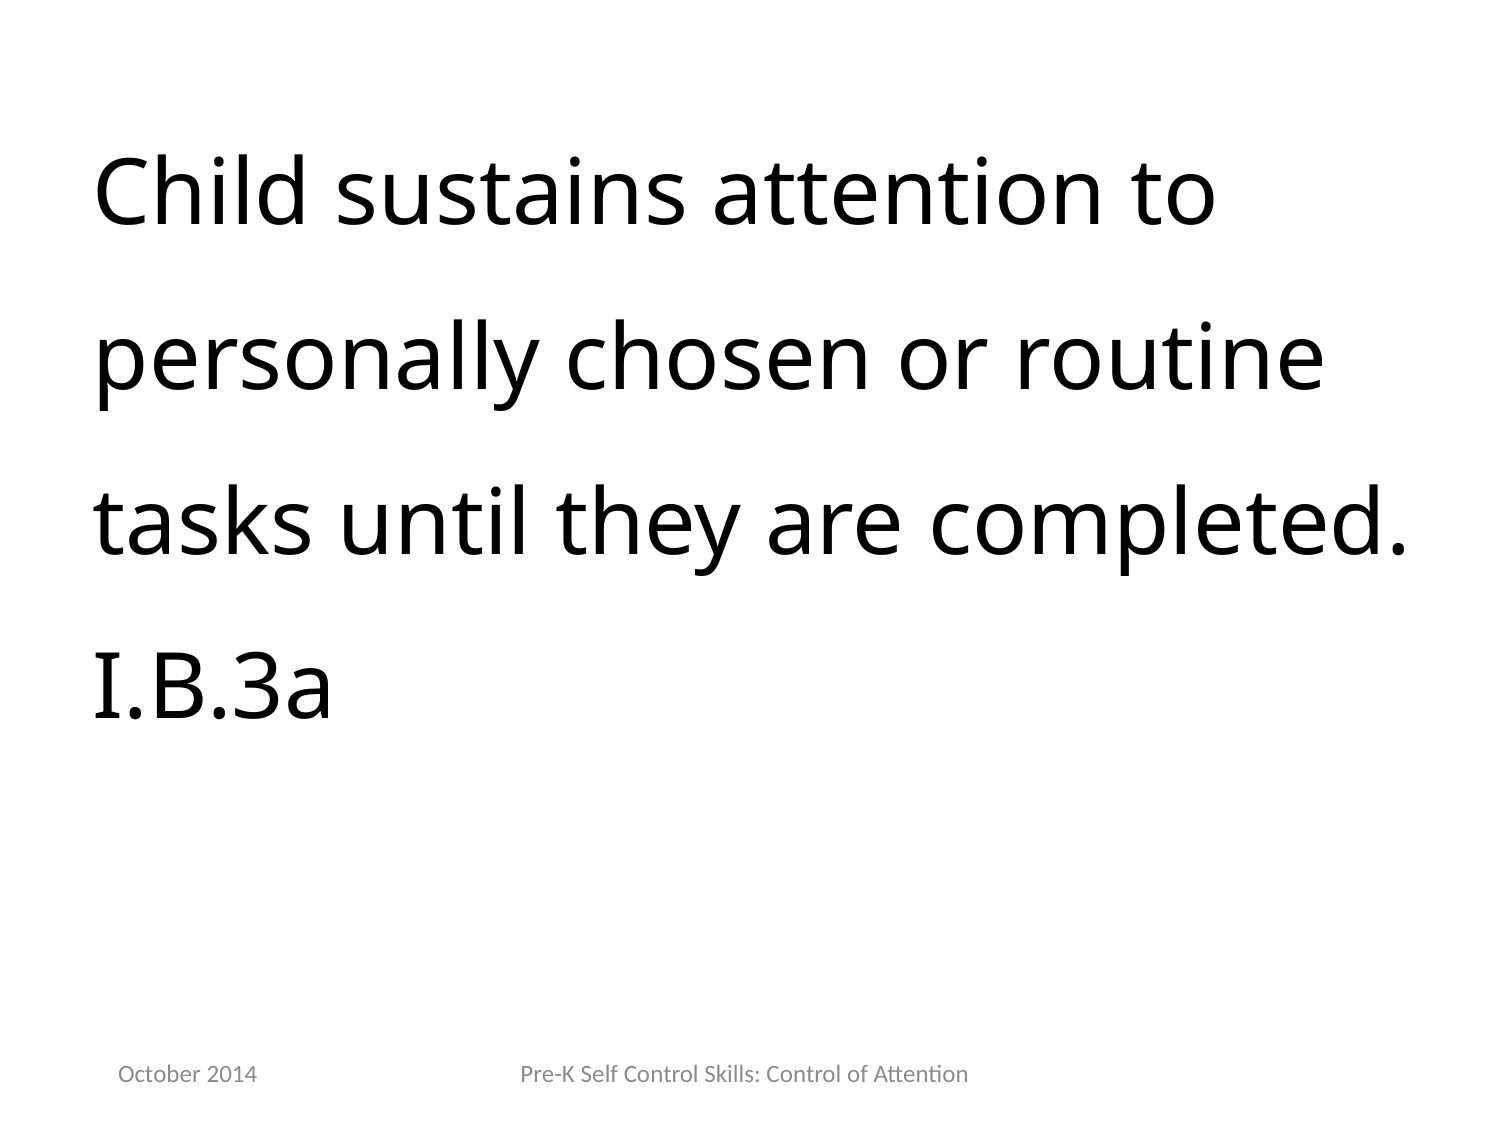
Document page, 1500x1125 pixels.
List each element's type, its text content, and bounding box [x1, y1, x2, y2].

subtitle Child sustains attention to personally chosen or routine tasks until they are completed. I.B.3a [78, 70, 1429, 1014]
footer Pre-K Self Control Skills: Control of Attention [492, 1042, 999, 1103]
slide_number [103, 1042, 441, 1103]
